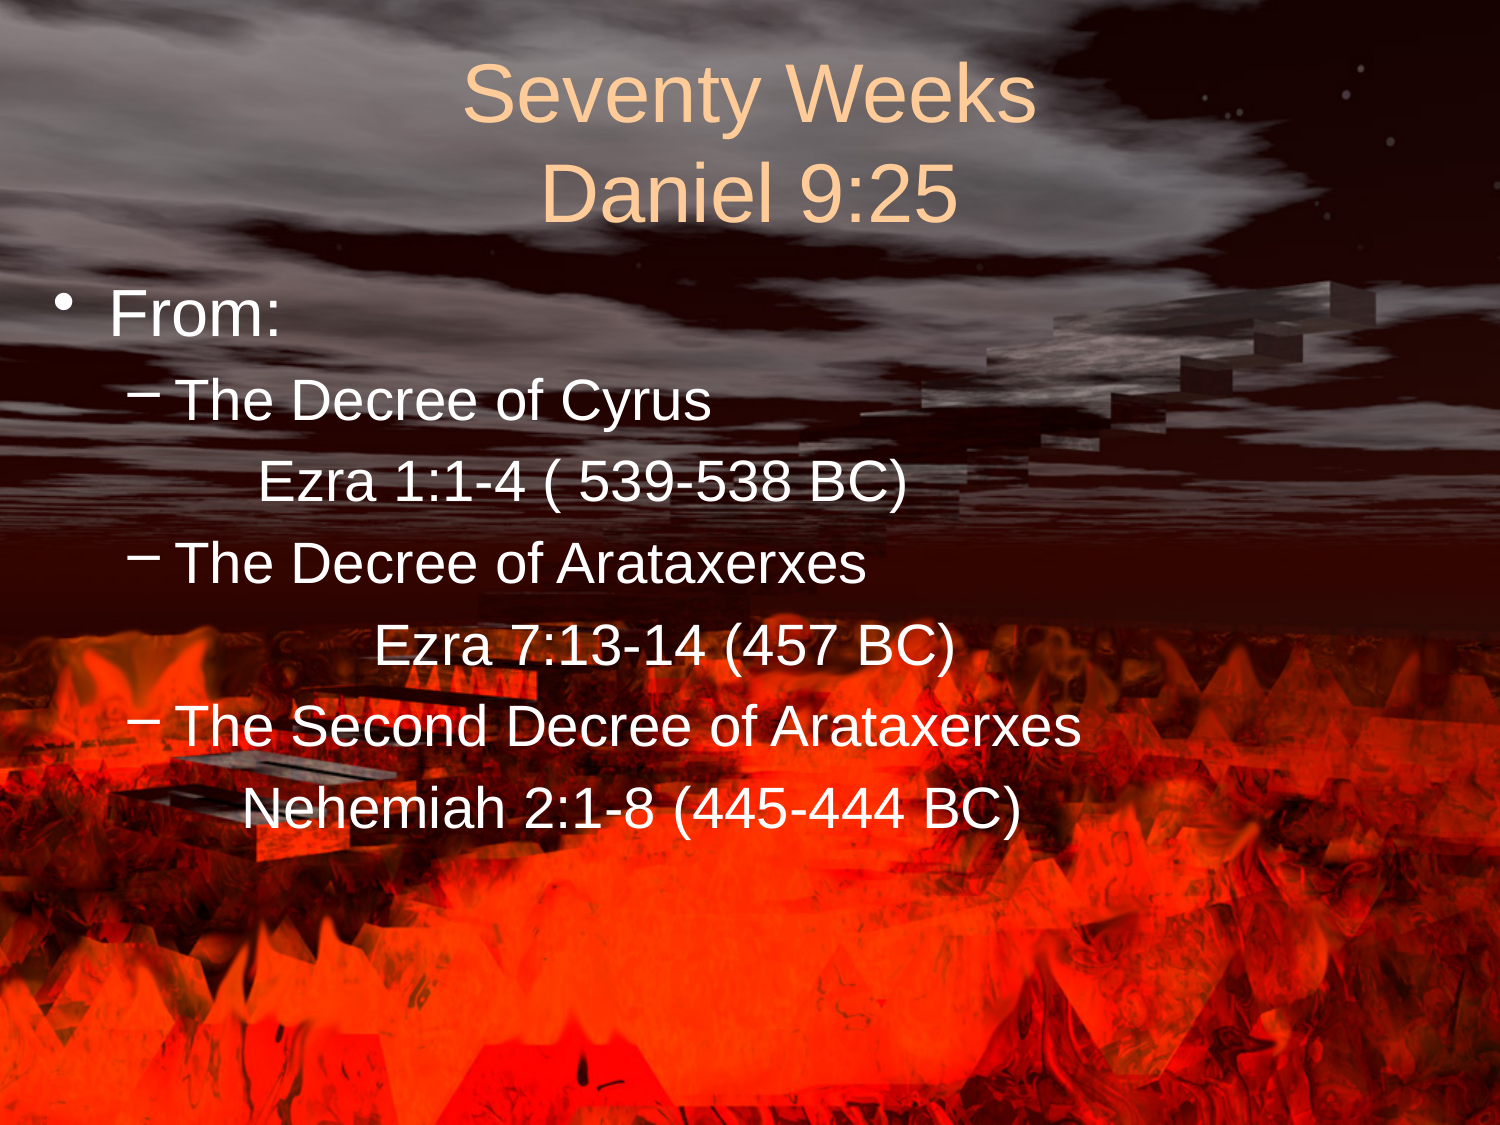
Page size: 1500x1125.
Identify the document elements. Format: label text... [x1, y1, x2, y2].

list From: The Decree of Cyrus Ezra 1:1-4 ( 539-538 BC) The Decree of Arataxerxes Ezra 7:13-14 (457 BC) The Second Decree of Arataxerxes Nehemiah 2:1-8 (445-444 BC) [37, 262, 1475, 1005]
picture [0, 0, 1500, 1125]
title Seventy Weeks Daniel 9:25 [75, 45, 1425, 233]
